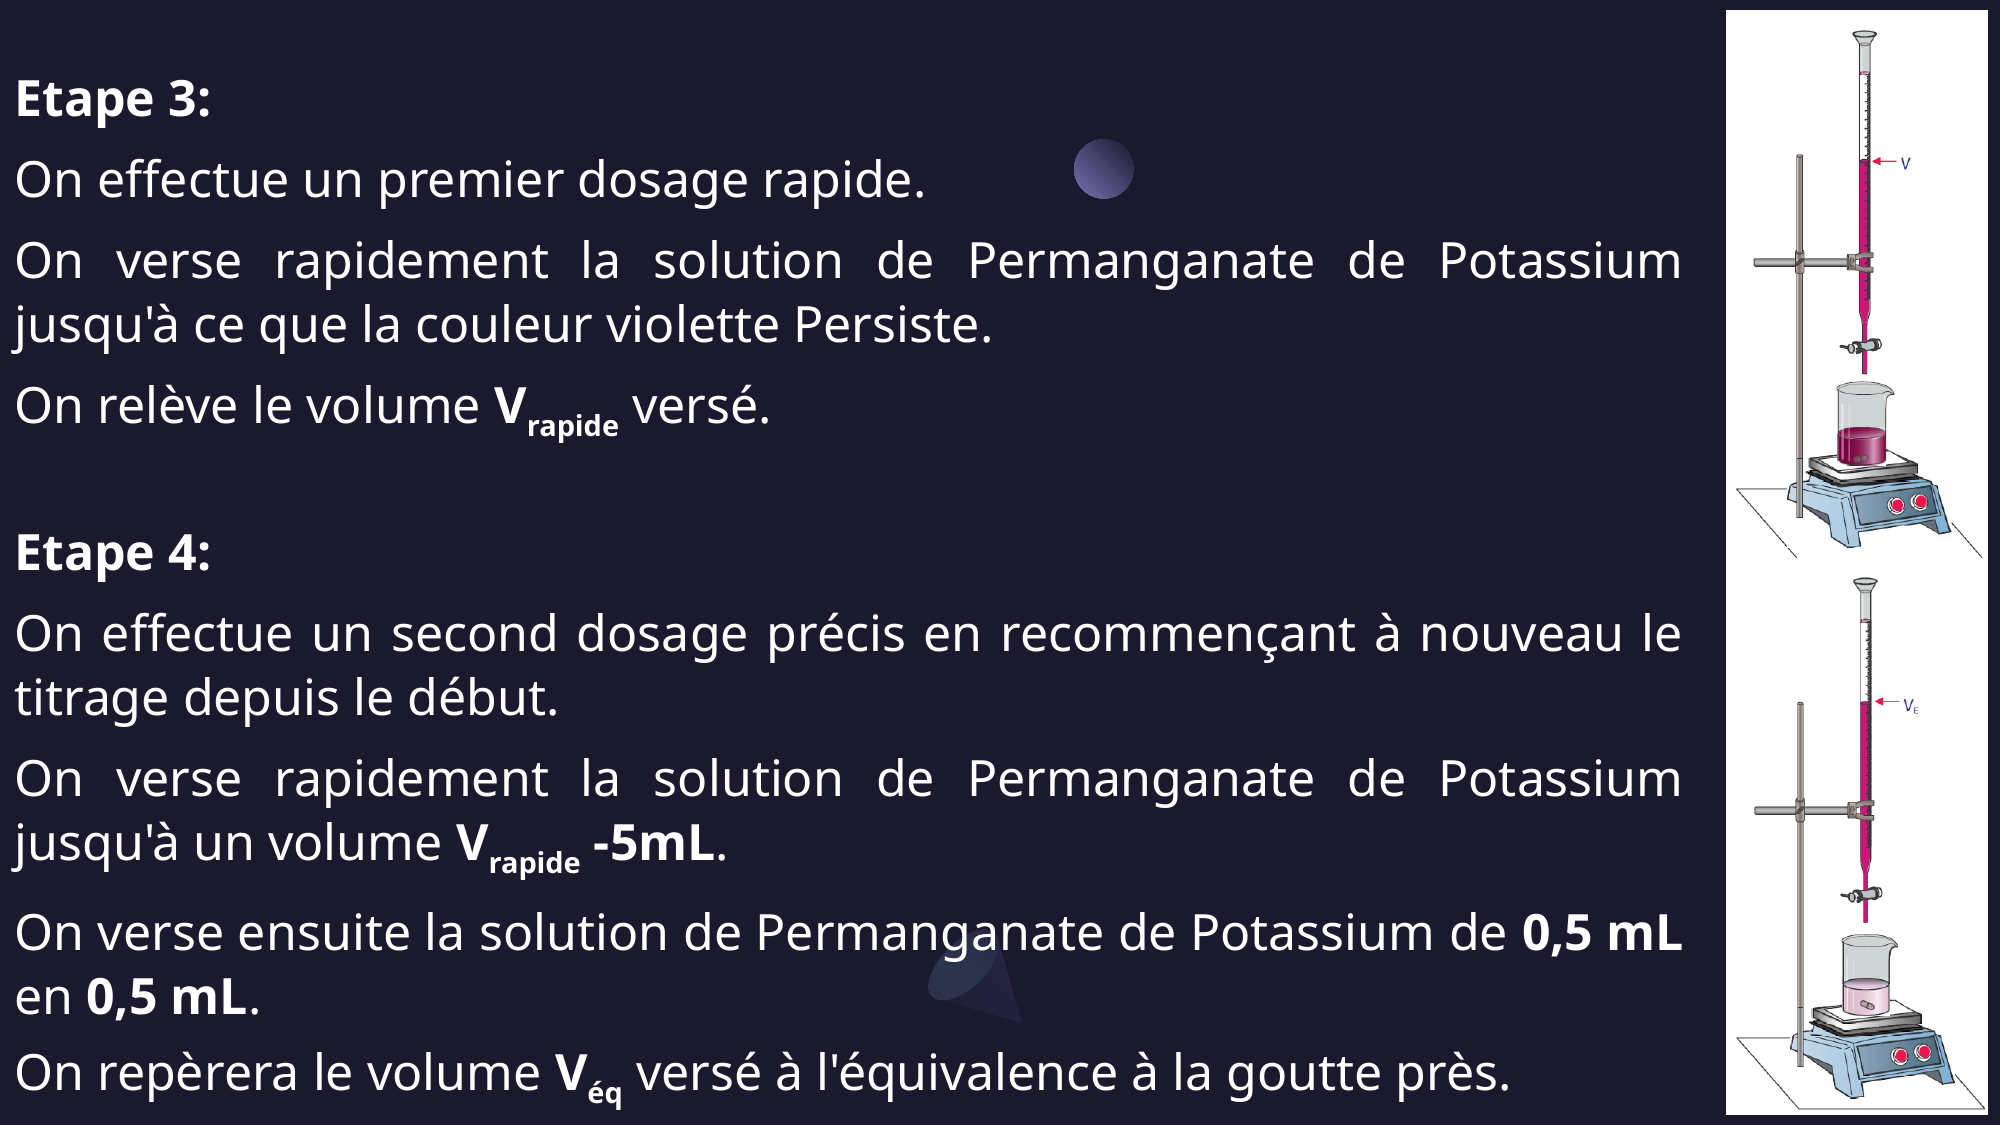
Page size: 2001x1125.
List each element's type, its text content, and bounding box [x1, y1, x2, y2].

text_box Etape 4: On effectue un second dosage précis en recommençant à nouveau le titrage depuis le début. On verse rapidement la solution de Permanganate de Potassium jusqu'à un volume Vrapide -5mL. On verse ensuite la solution de Permanganate de Potassium de 0,5 mL en 0,5 mL. On repèrera le volume Véq versé à l'équivalence à la goutte près. [0, 508, 1700, 1117]
picture [1726, 10, 1988, 1115]
text_box Etape 3: On effectue un premier dosage rapide. On verse rapidement la solution de Permanganate de Potassium jusqu'à ce que la couleur violette Persiste. On relève le volume Vrapide versé. [0, 54, 1700, 450]
